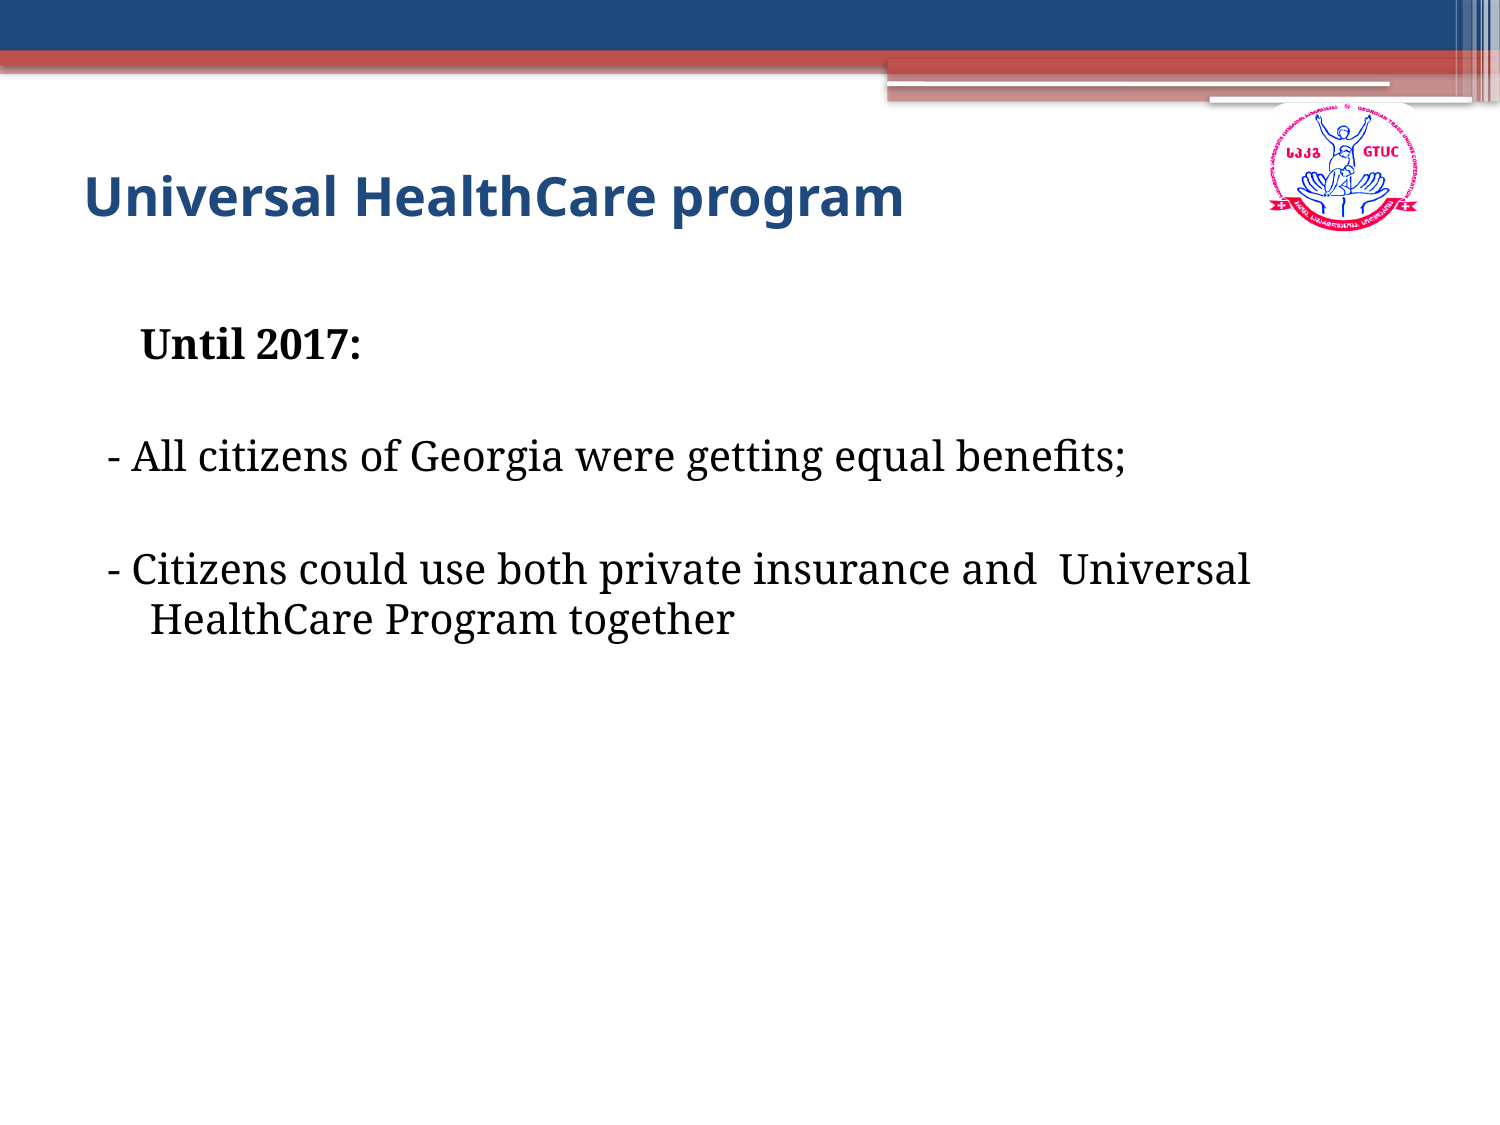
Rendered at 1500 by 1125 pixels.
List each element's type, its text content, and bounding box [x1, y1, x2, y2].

title Universal HealthCare program [68, 90, 1419, 236]
picture [1267, 102, 1421, 232]
list Until 2017: - All citizens of Georgia were getting equal benefits; - Citizens could use both private insurance and Universal HealthCare Program together [75, 310, 1425, 1079]
